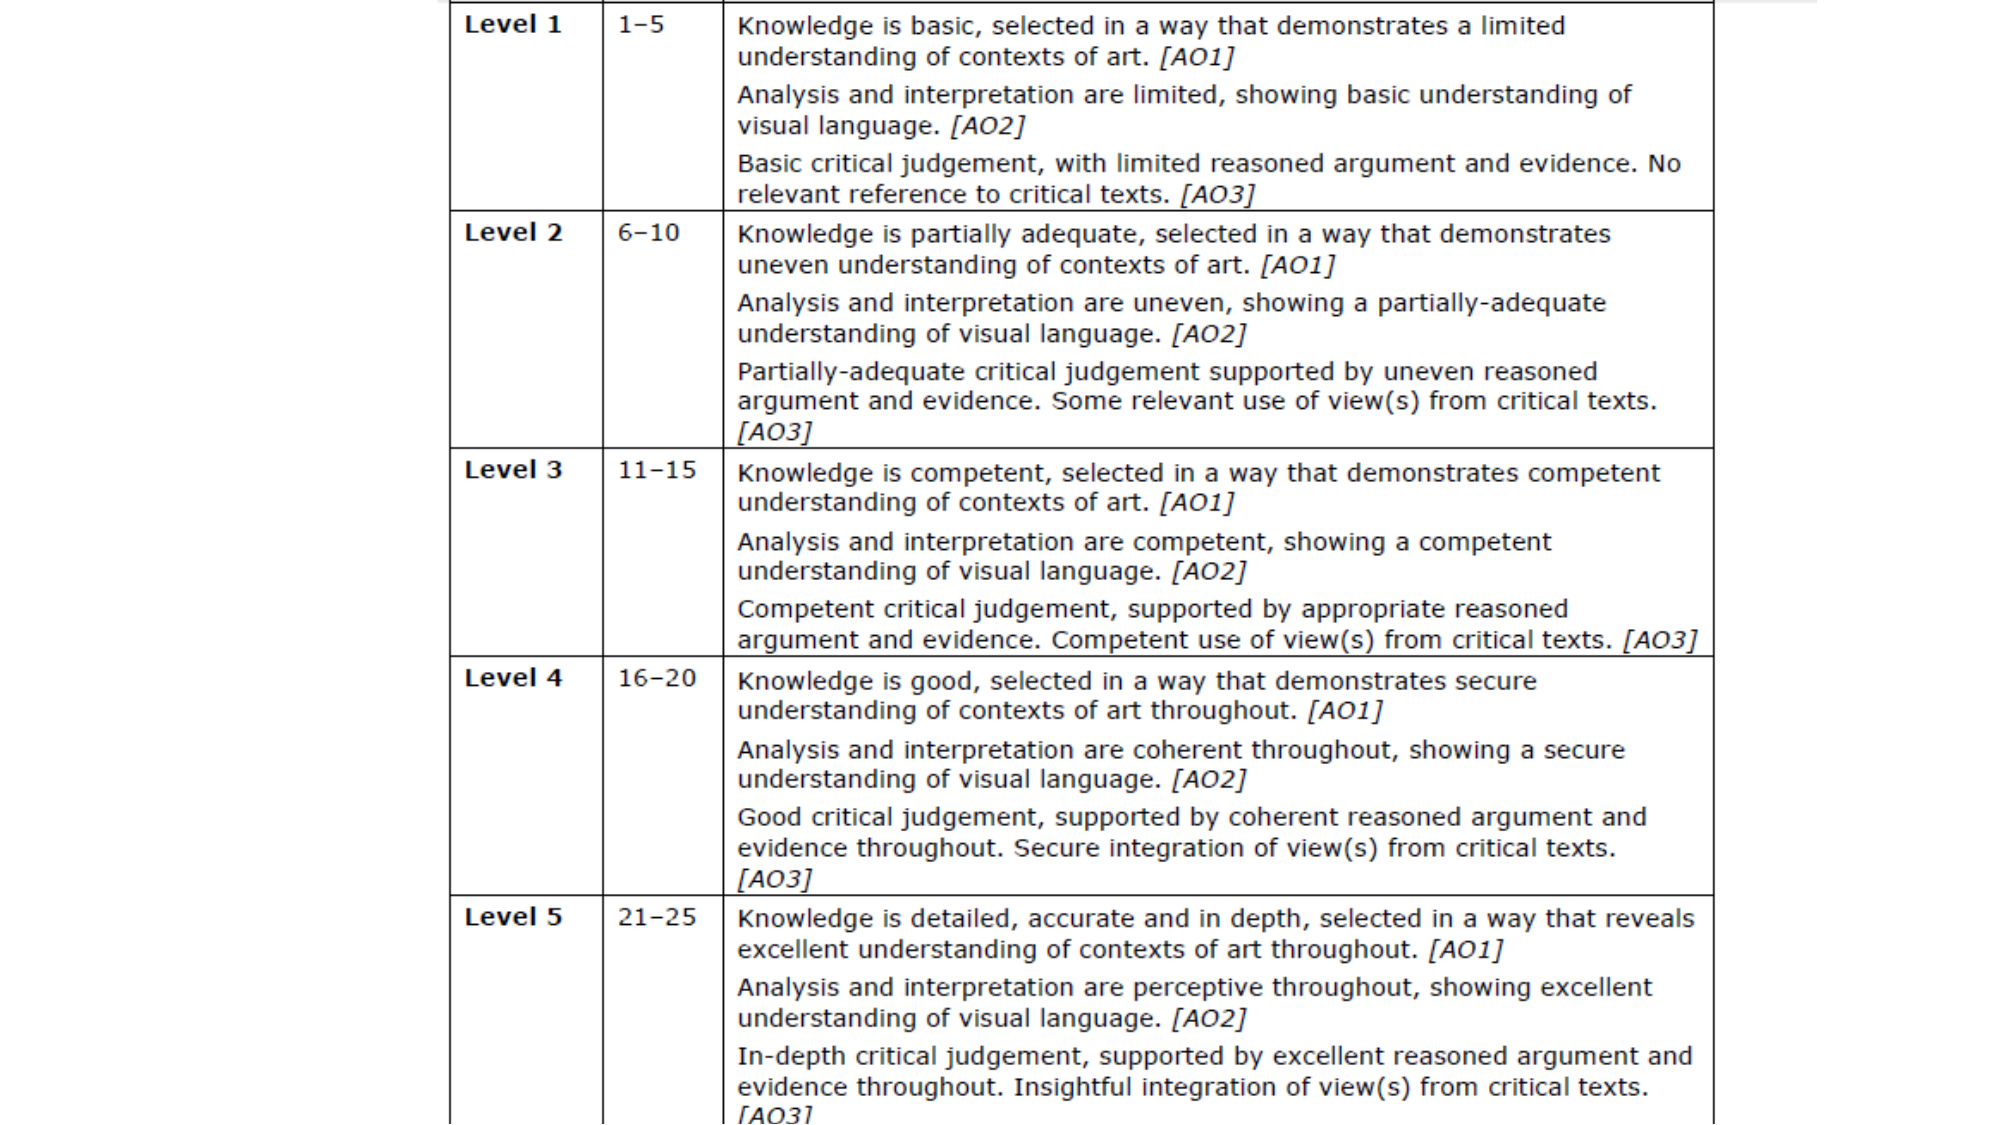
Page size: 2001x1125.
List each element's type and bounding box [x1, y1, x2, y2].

picture [437, 0, 1818, 1124]
